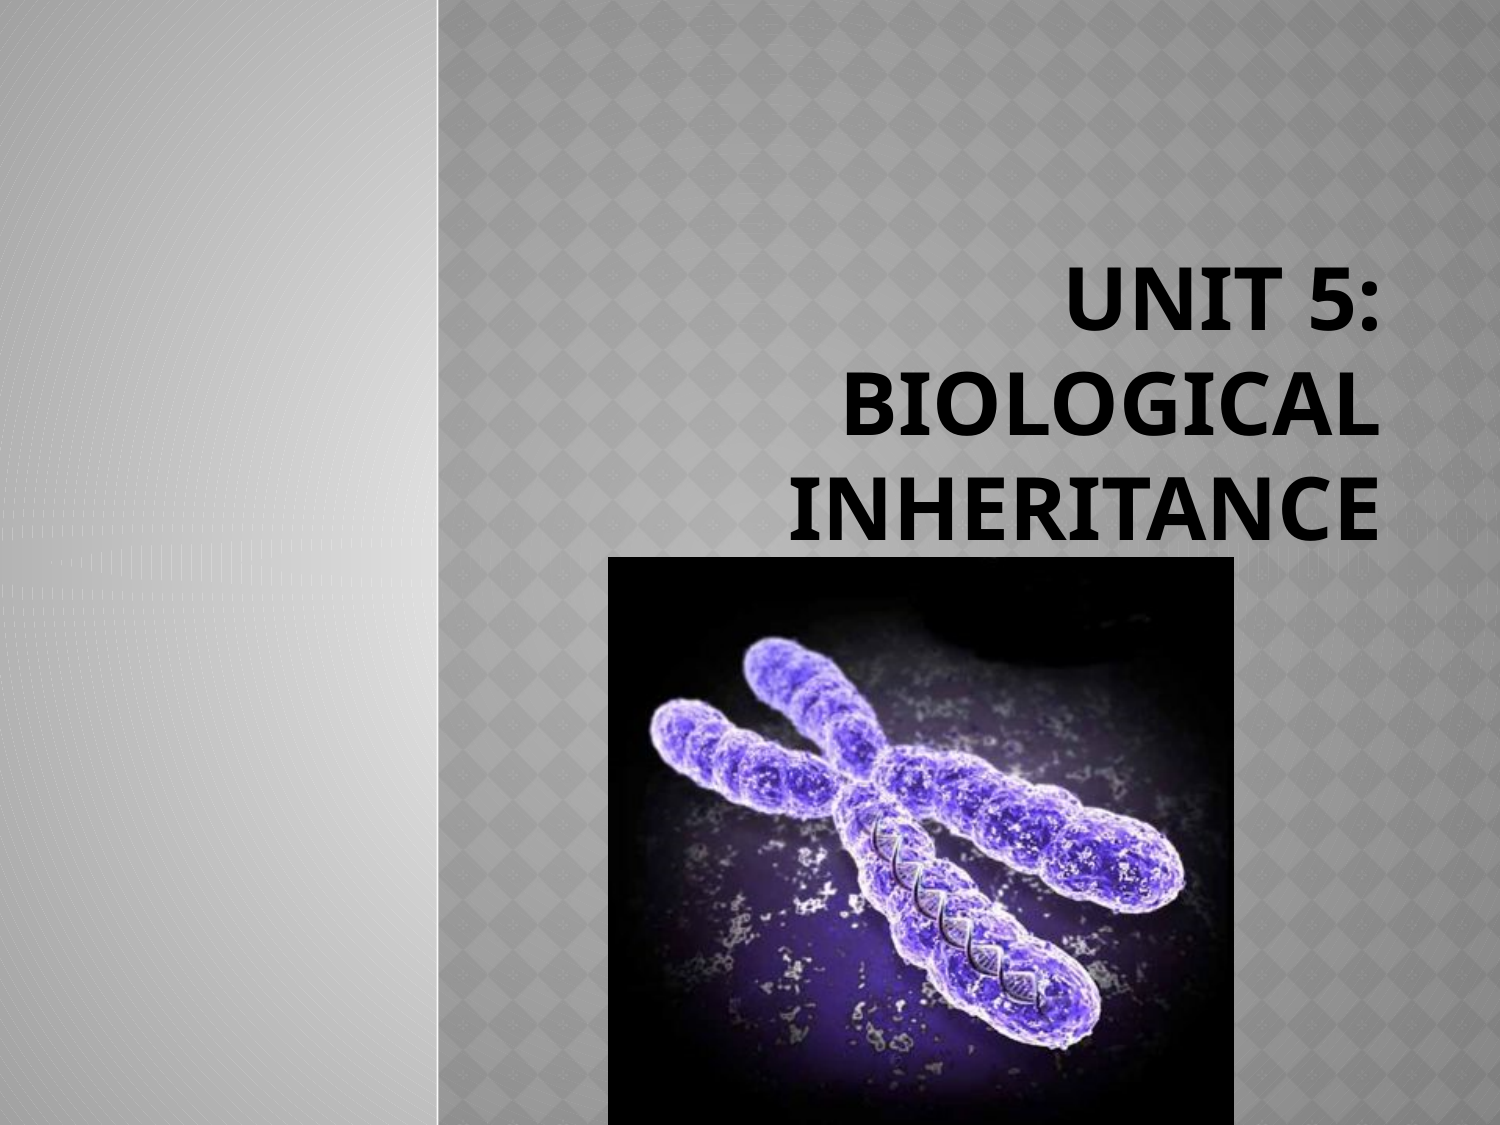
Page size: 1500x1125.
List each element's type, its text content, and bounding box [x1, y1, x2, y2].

title Unit 5: biological inheritance [552, 87, 1390, 558]
picture [607, 557, 1234, 1125]
